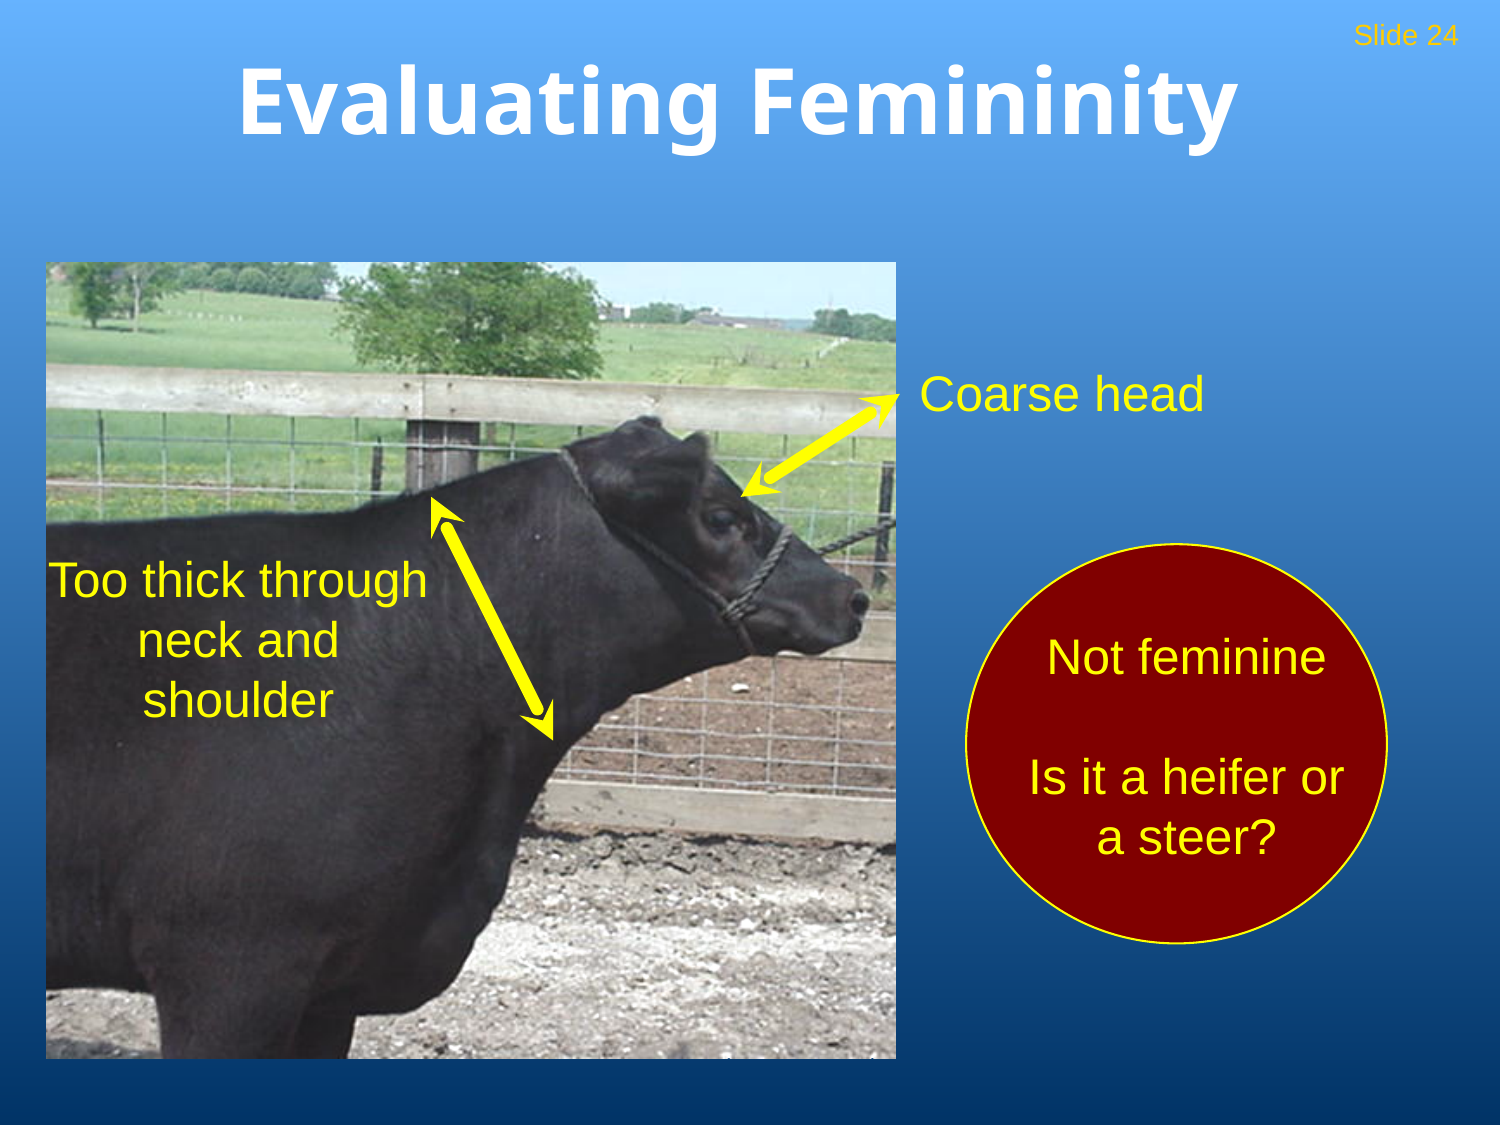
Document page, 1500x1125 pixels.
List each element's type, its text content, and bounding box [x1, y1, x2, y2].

text_box Not feminine Is it a heifer or a steer? [975, 624, 1398, 909]
text_box [966, 686, 975, 802]
title Evaluating Femininity [32, 42, 1466, 164]
picture [46, 262, 901, 1063]
text_box [1008, 544, 1345, 624]
text_box Coarse head [919, 361, 1349, 433]
text_box Slide 24 [1325, 16, 1460, 59]
text_box [1058, 909, 1295, 944]
